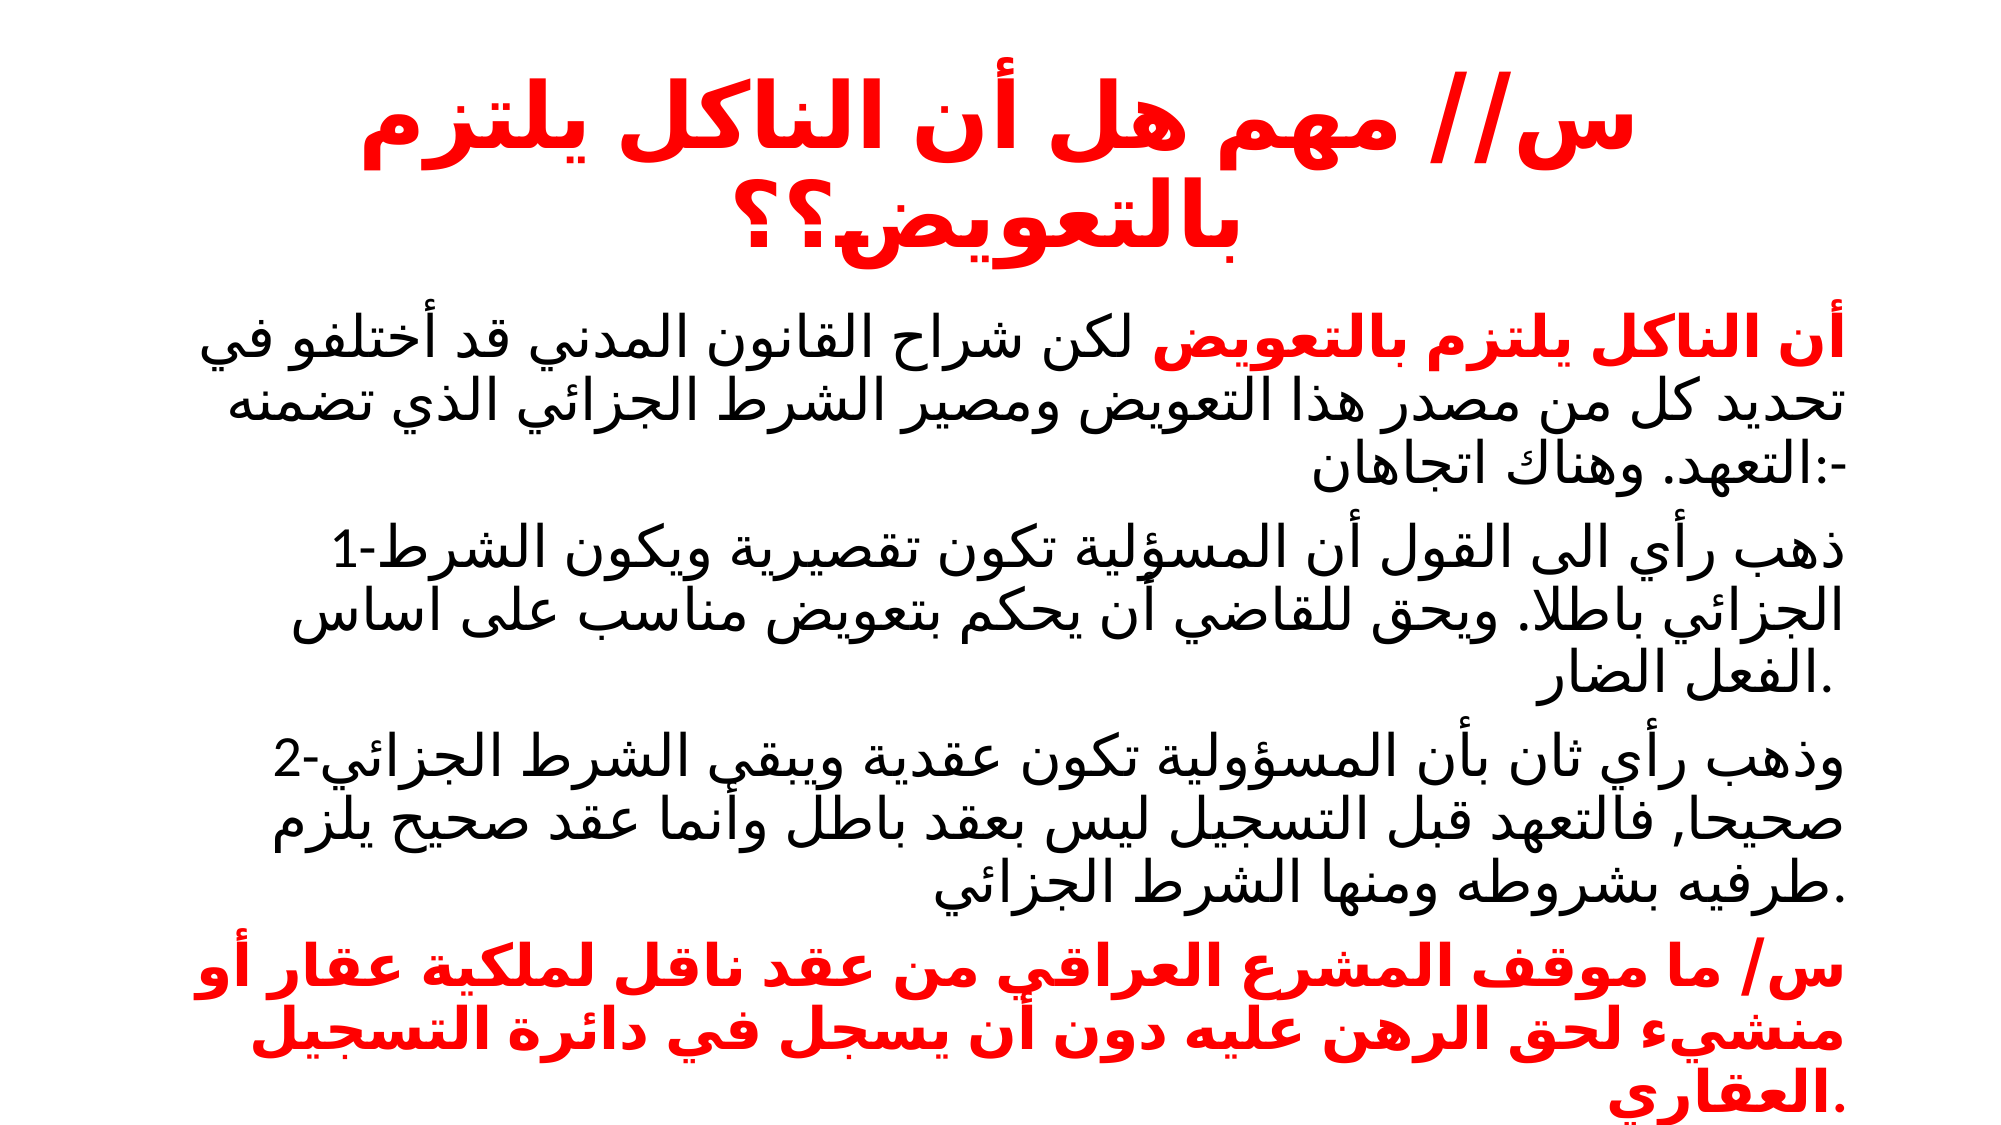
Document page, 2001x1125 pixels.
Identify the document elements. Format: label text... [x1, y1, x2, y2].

title س// مهم هل أن الناكل يلتزم بالتعويض؟؟ [137, 59, 1863, 278]
list أن الناكل يلتزم بالتعويض لكن شراح القانون المدني قد أختلفو في تحديد كل من مصدر هذا التعويض ومصير الشرط الجزائي الذي تضمنه التعهد. وهناك اتجاهان:- 1-ذهب رأي الى القول أن المسؤلية تكون تقصيرية ويكون الشرط الجزائي باطلا. ويحق للقاضي أن يحكم بتعويض مناسب على اساس الفعل الضار. 2-وذهب رأي ثان بأن المسؤولية تكون عقدية ويبقى الشرط الجزائي صحيحا, فالتعهد قبل التسجيل ليس بعقد باطل وأنما عقد صحيح يلزم طرفيه بشروطه ومنها الشرط الجزائي. س/ ما موقف المشرع العراقي من عقد ناقل لملكية عقار أو منشيء لحق الرهن عليه دون أن يسجل في دائرة التسجيل العقاري. [137, 299, 1863, 1014]
